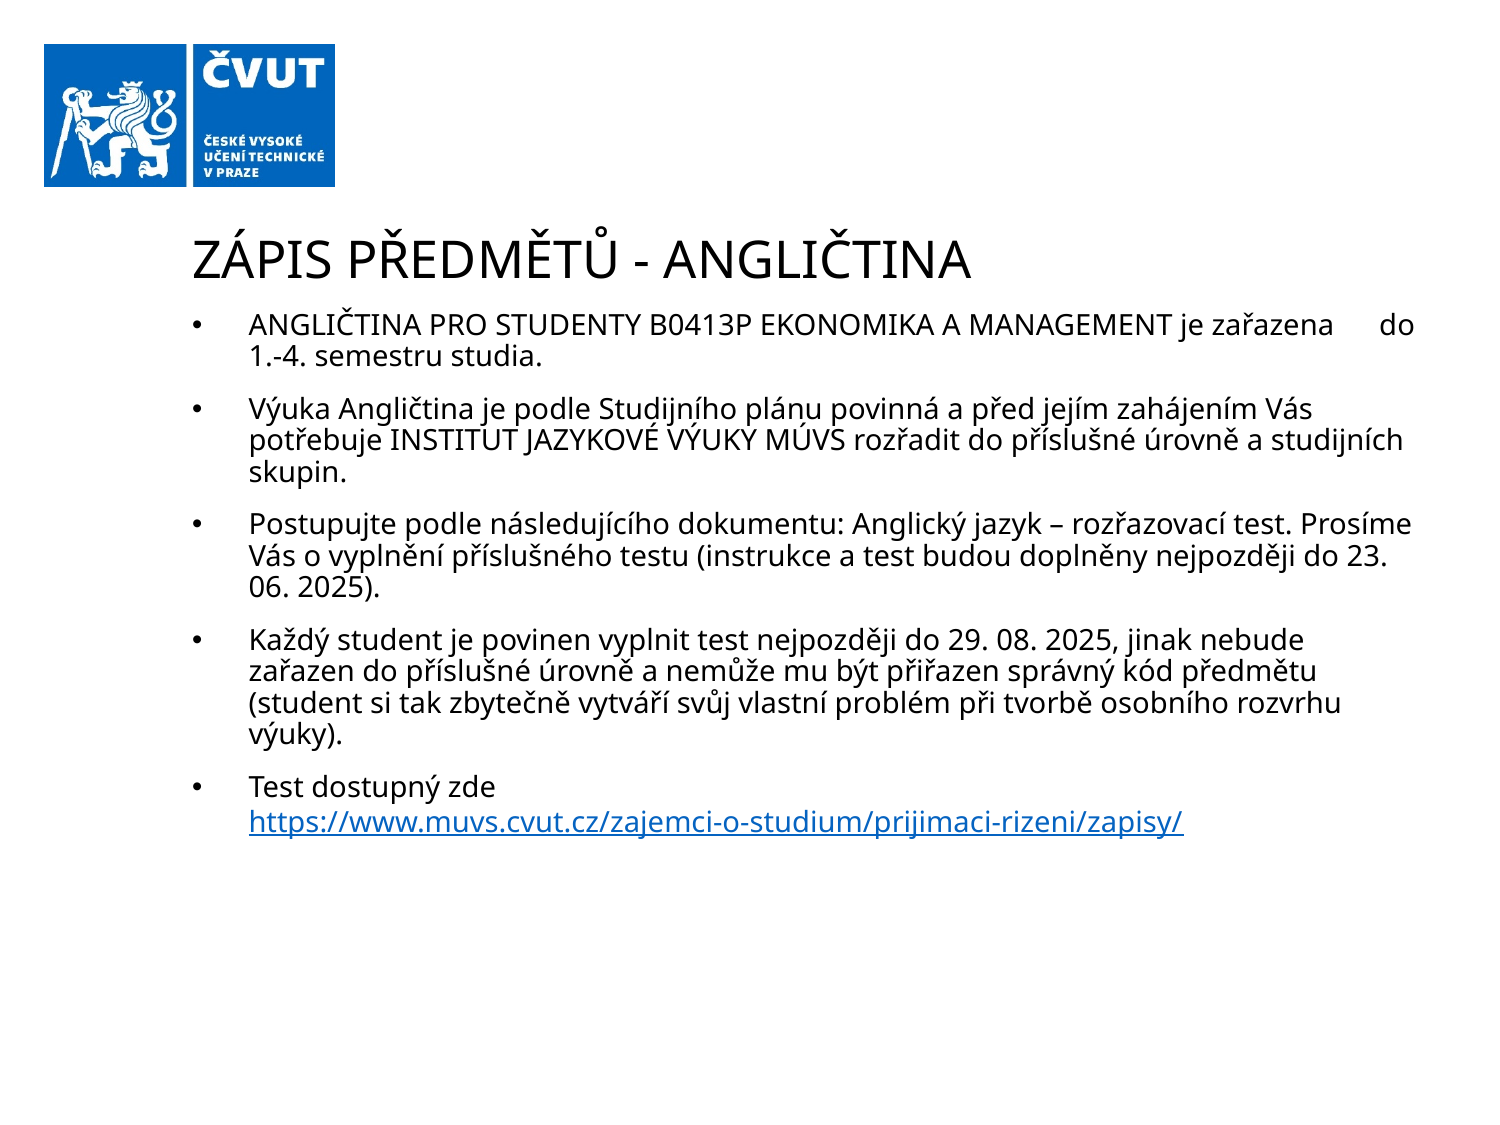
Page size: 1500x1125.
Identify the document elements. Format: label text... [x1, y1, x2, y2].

picture [44, 44, 335, 187]
list ZÁPIS PŘEDMĚTŮ - ANGLIČTINA ANGLIČTINA PRO STUDENTY B0413P EKONOMIKA A MANAGEMENT je zařazena do 1.-4. semestru studia. Výuka Angličtina je podle Studijního plánu povinná a před jejím zahájením Vás potřebuje INSTITUT JAZYKOVÉ VÝUKY MÚVS rozřadit do příslušné úrovně a studijních skupin. Postupujte podle následujícího dokumentu: Anglický jazyk – rozřazovací test. Prosíme Vás o vyplnění příslušného testu (instrukce a test budou doplněny nejpozději do 23. 06. 2025). Každý student je povinen vyplnit test nejpozději do 29. 08. 2025, jinak nebude zařazen do příslušné úrovně a nemůže mu být přiřazen správný kód předmětu (student si tak zbytečně vytváří svůj vlastní problém při tvorbě osobního rozvrhu výuky). Test dostupný zde https://www.muvs.cvut.cz/zajemci-o-studium/prijimaci-rizeni/zapisy/ [177, 225, 1434, 1102]
